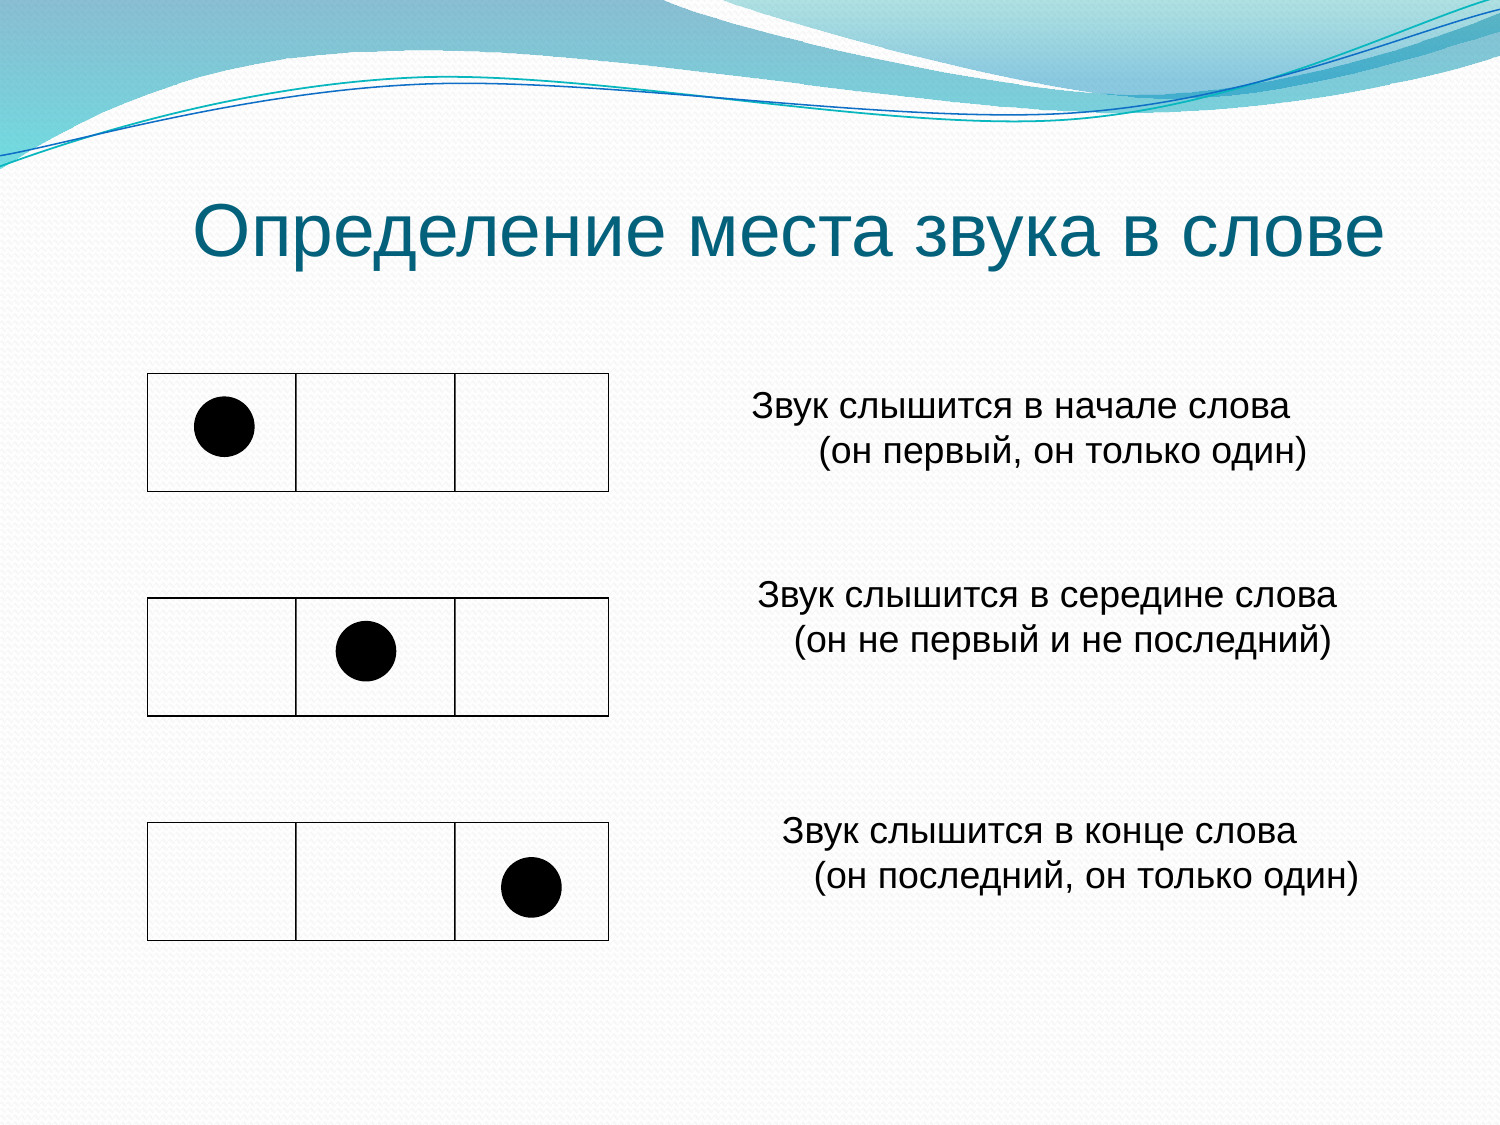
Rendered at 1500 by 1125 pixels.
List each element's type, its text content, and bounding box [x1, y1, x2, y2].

text_box Звук слышится в середине слова (он не первый и не последний) [714, 562, 1412, 668]
text_box Определение места звука в слове [171, 66, 1409, 279]
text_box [147, 822, 609, 941]
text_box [147, 597, 609, 717]
text_box Звук слышится в конце слова (он последний, он только один) [738, 798, 1436, 904]
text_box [147, 373, 609, 492]
text_box Звук слышится в начале слова (он первый, он только один) [714, 373, 1412, 479]
